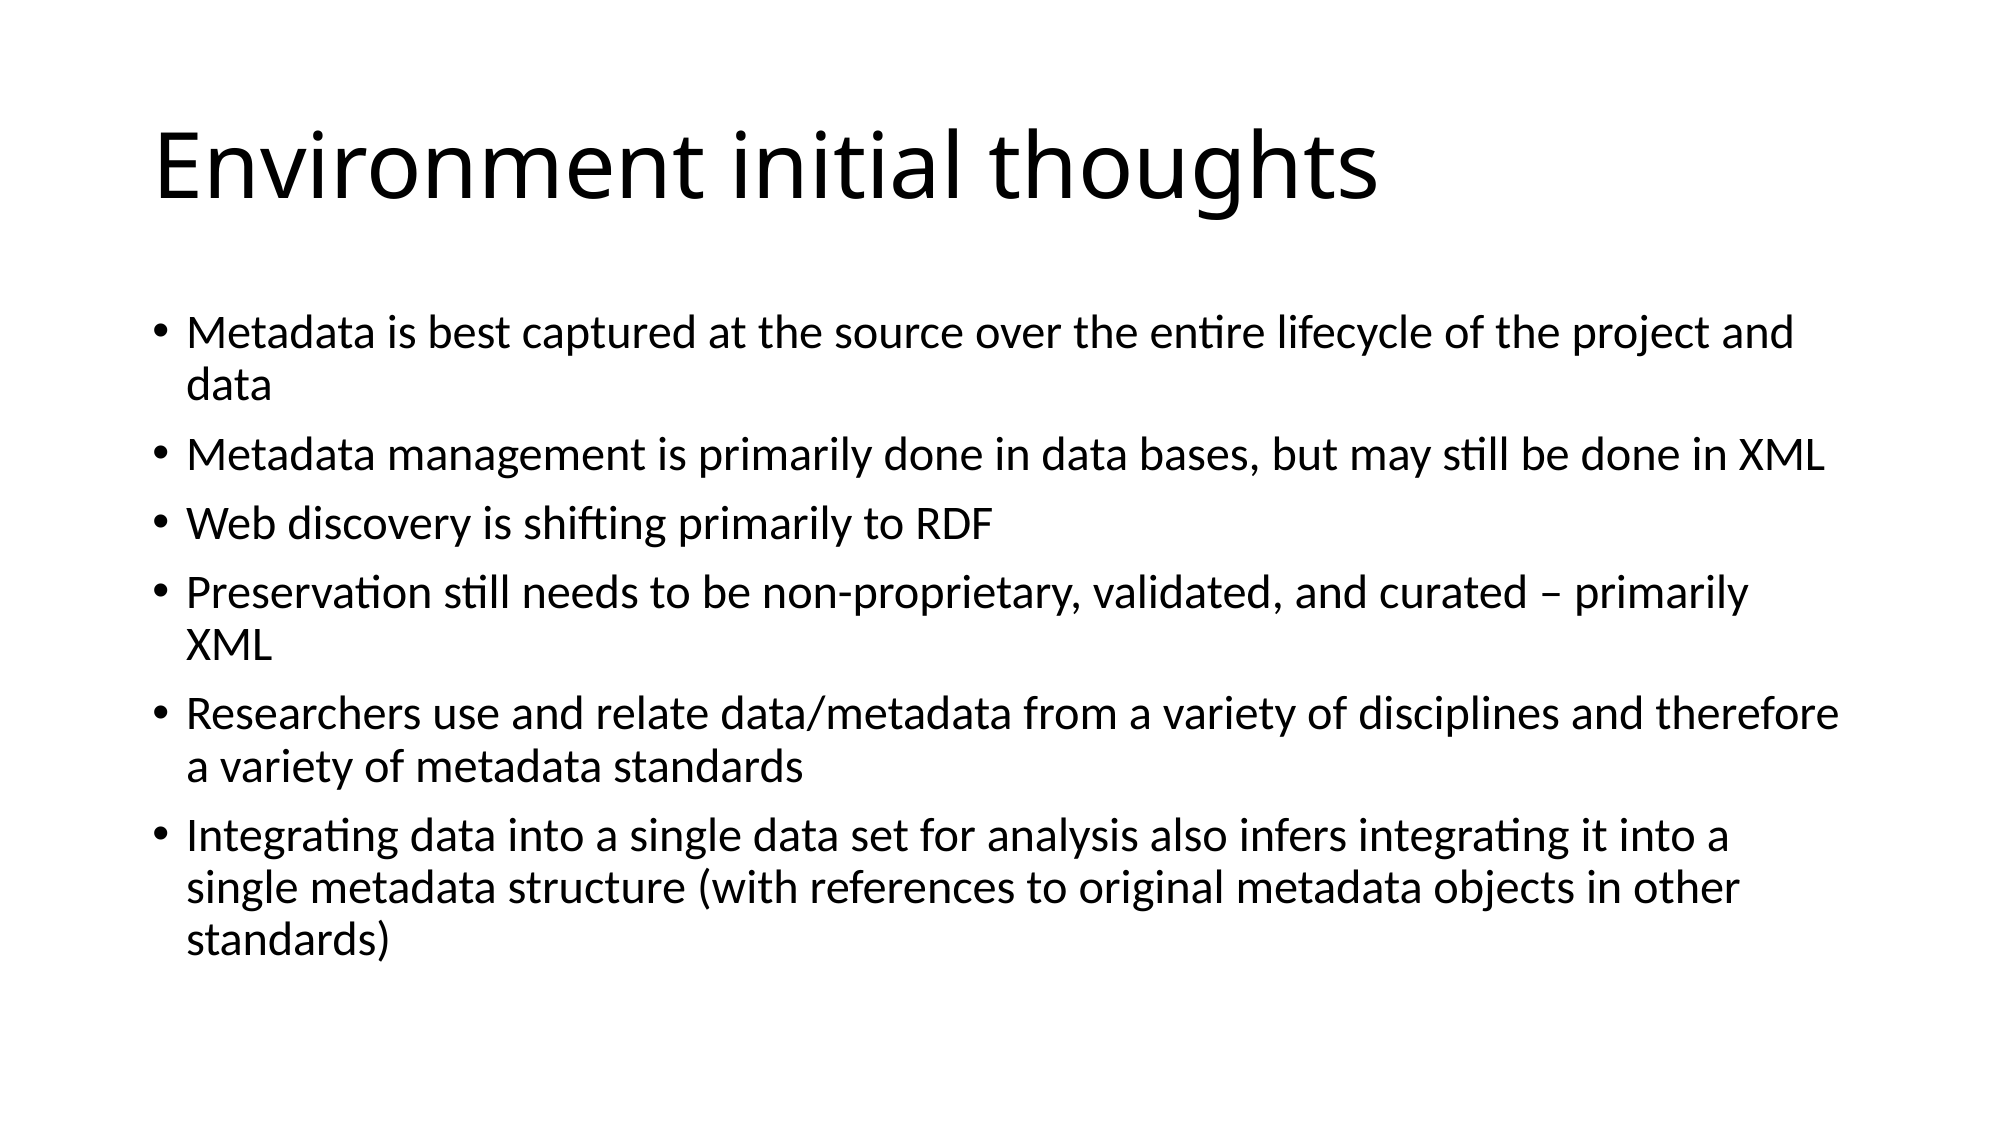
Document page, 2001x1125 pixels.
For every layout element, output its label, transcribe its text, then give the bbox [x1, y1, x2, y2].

title Environment initial thoughts [137, 59, 1863, 278]
list Metadata is best captured at the source over the entire lifecycle of the project and data Metadata management is primarily done in data bases, but may still be done in XML Web discovery is shifting primarily to RDF Preservation still needs to be non-proprietary, validated, and curated – primarily XML Researchers use and relate data/metadata from a variety of disciplines and therefore a variety of metadata standards Integrating data into a single data set for analysis also infers integrating it into a single metadata structure (with references to original metadata objects in other standards) [137, 299, 1863, 1014]
